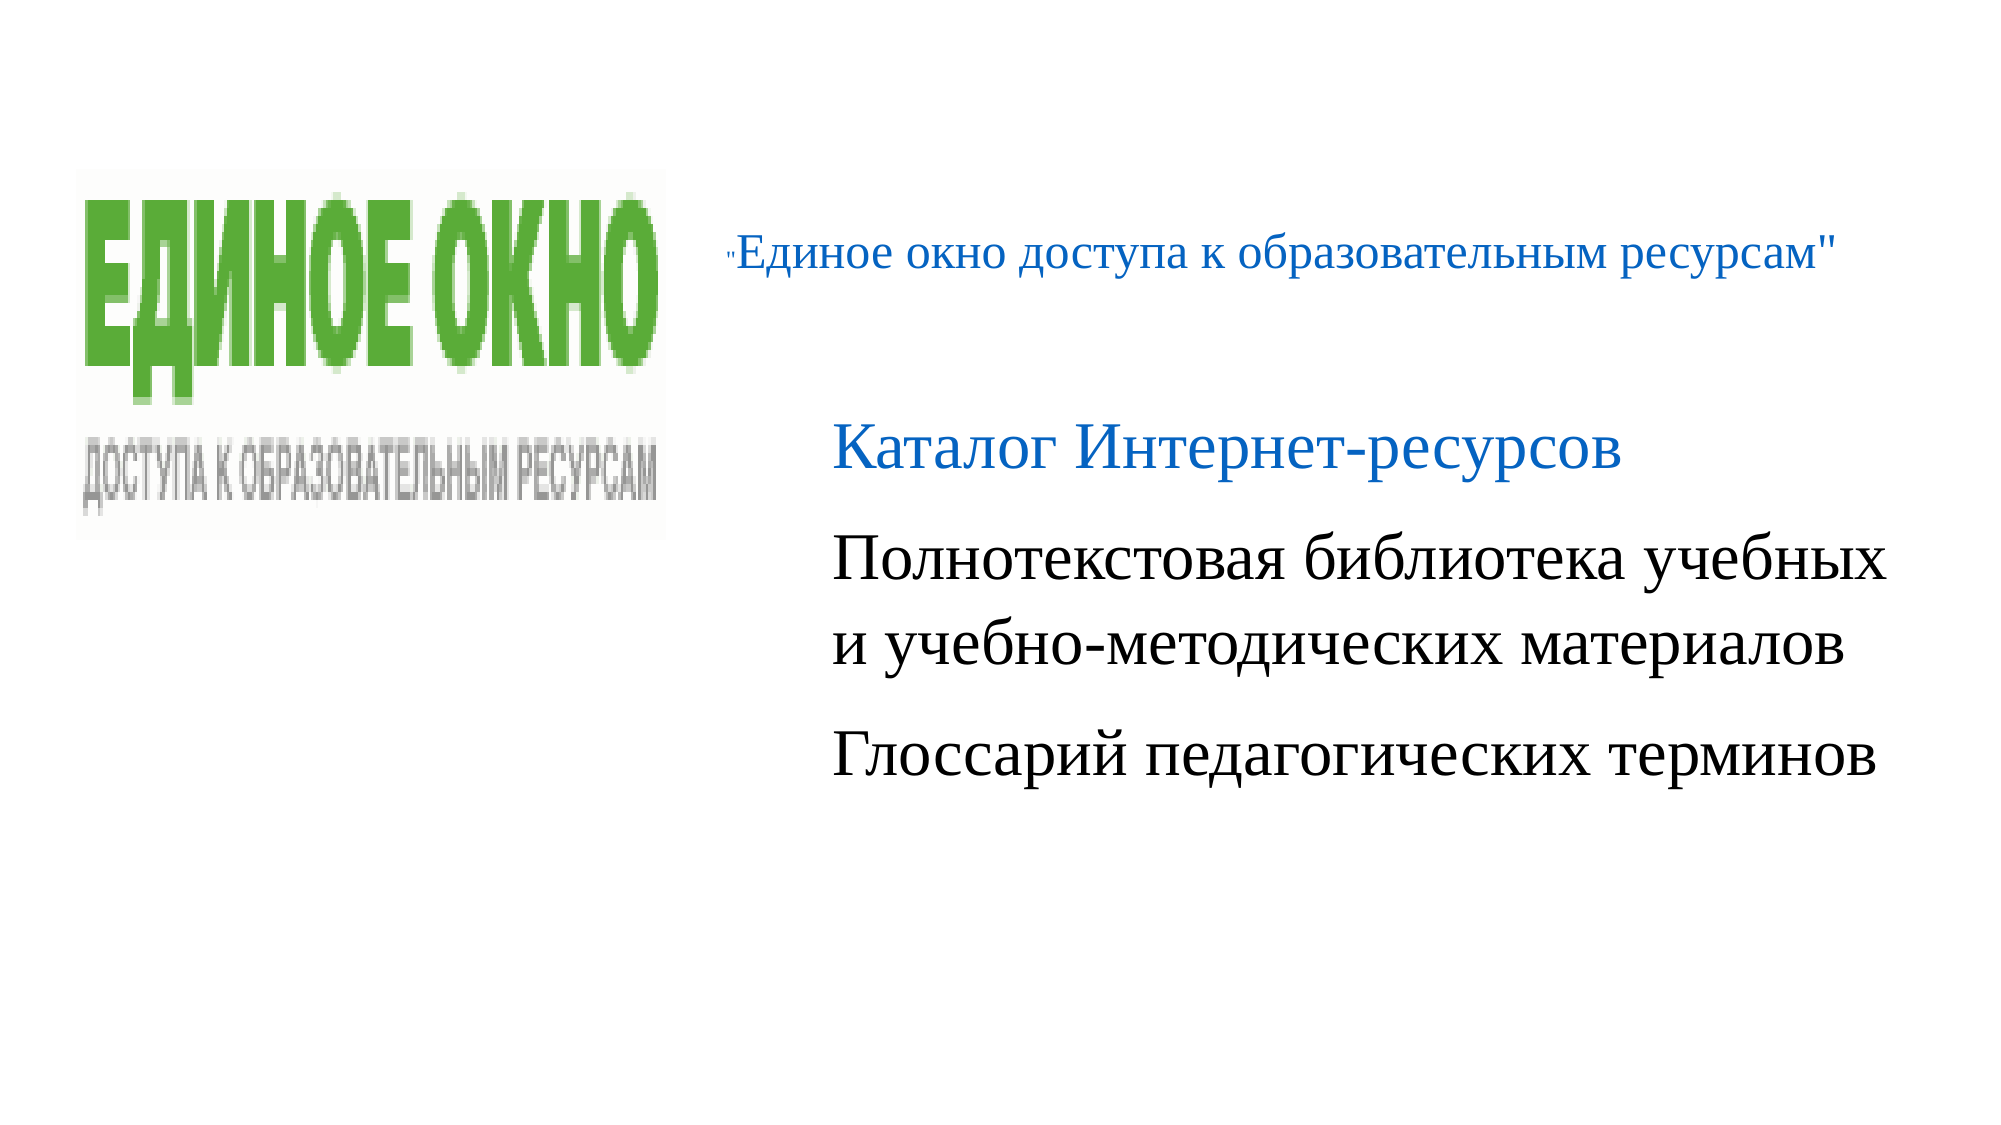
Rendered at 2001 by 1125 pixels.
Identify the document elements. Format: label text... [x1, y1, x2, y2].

text_box Каталог Интернет-ресурсов Полнотекстовая библиотека учебных и учебно-методических материалов Глоссарий педагогических терминов [817, 389, 1926, 851]
picture [75, 169, 666, 540]
text_box "Единое окно доступа к образовательным ресурсам" [711, 210, 1853, 286]
